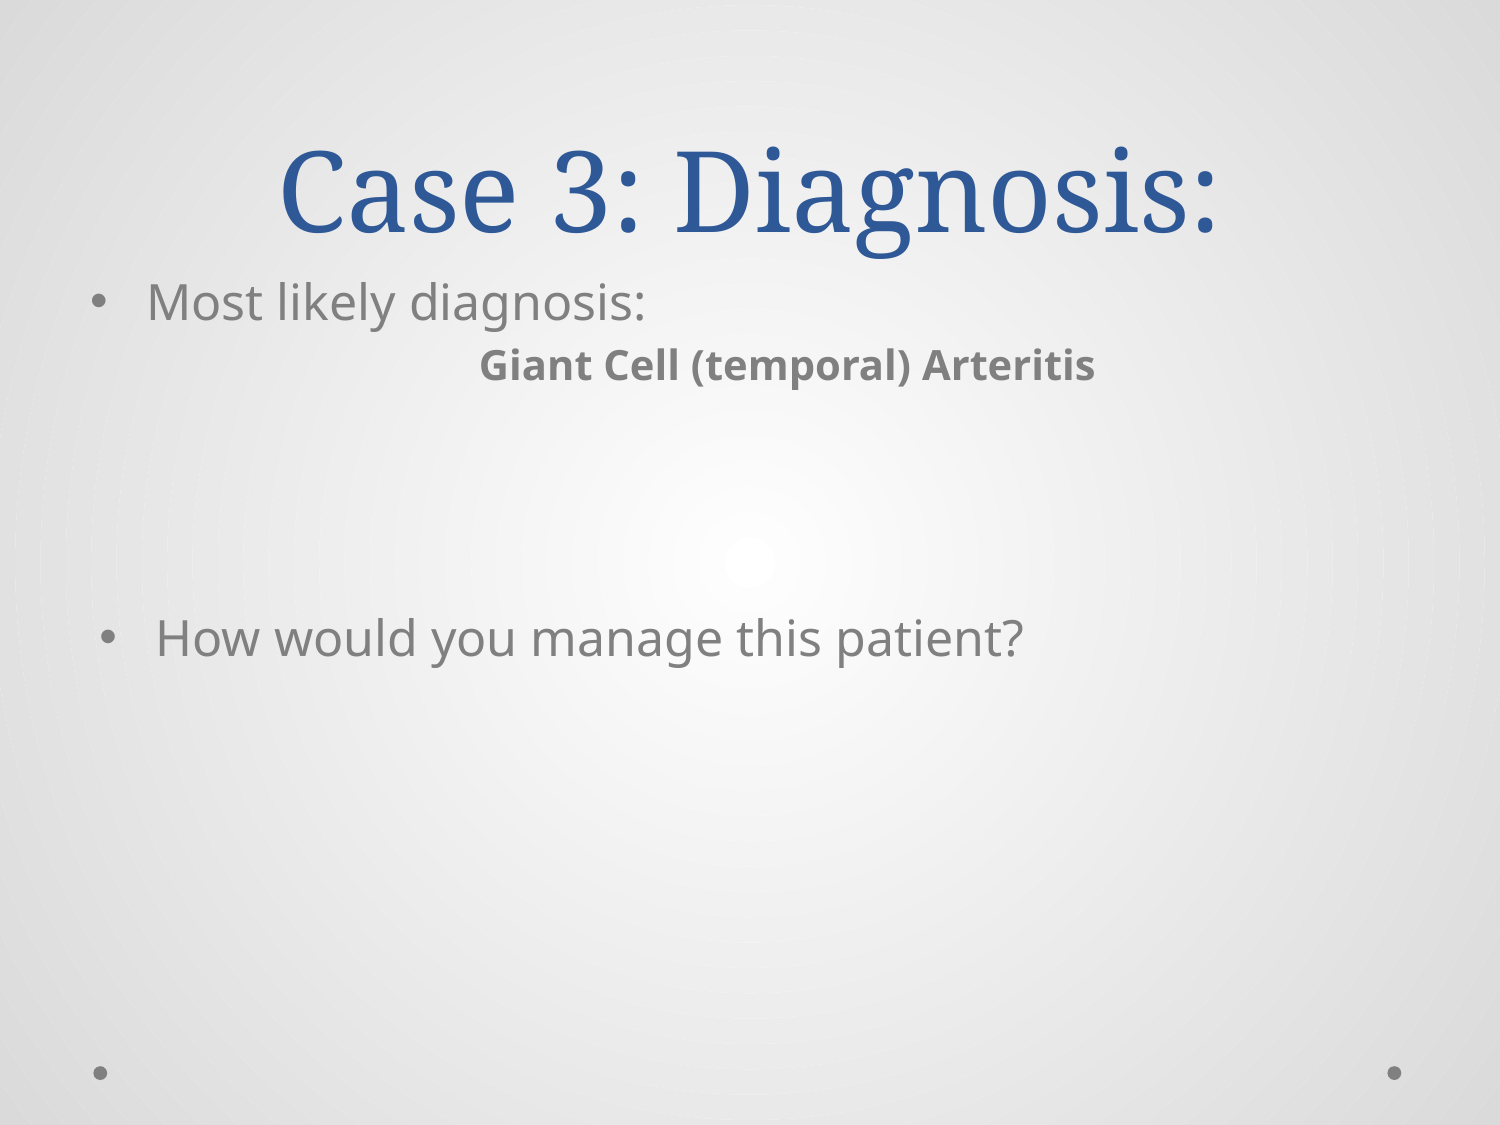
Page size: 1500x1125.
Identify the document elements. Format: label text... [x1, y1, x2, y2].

title Case 3: Diagnosis: [75, 0, 1425, 262]
list Most likely diagnosis: Giant Cell (temporal) Arteritis How would you manage this patient? [75, 262, 1425, 1005]
